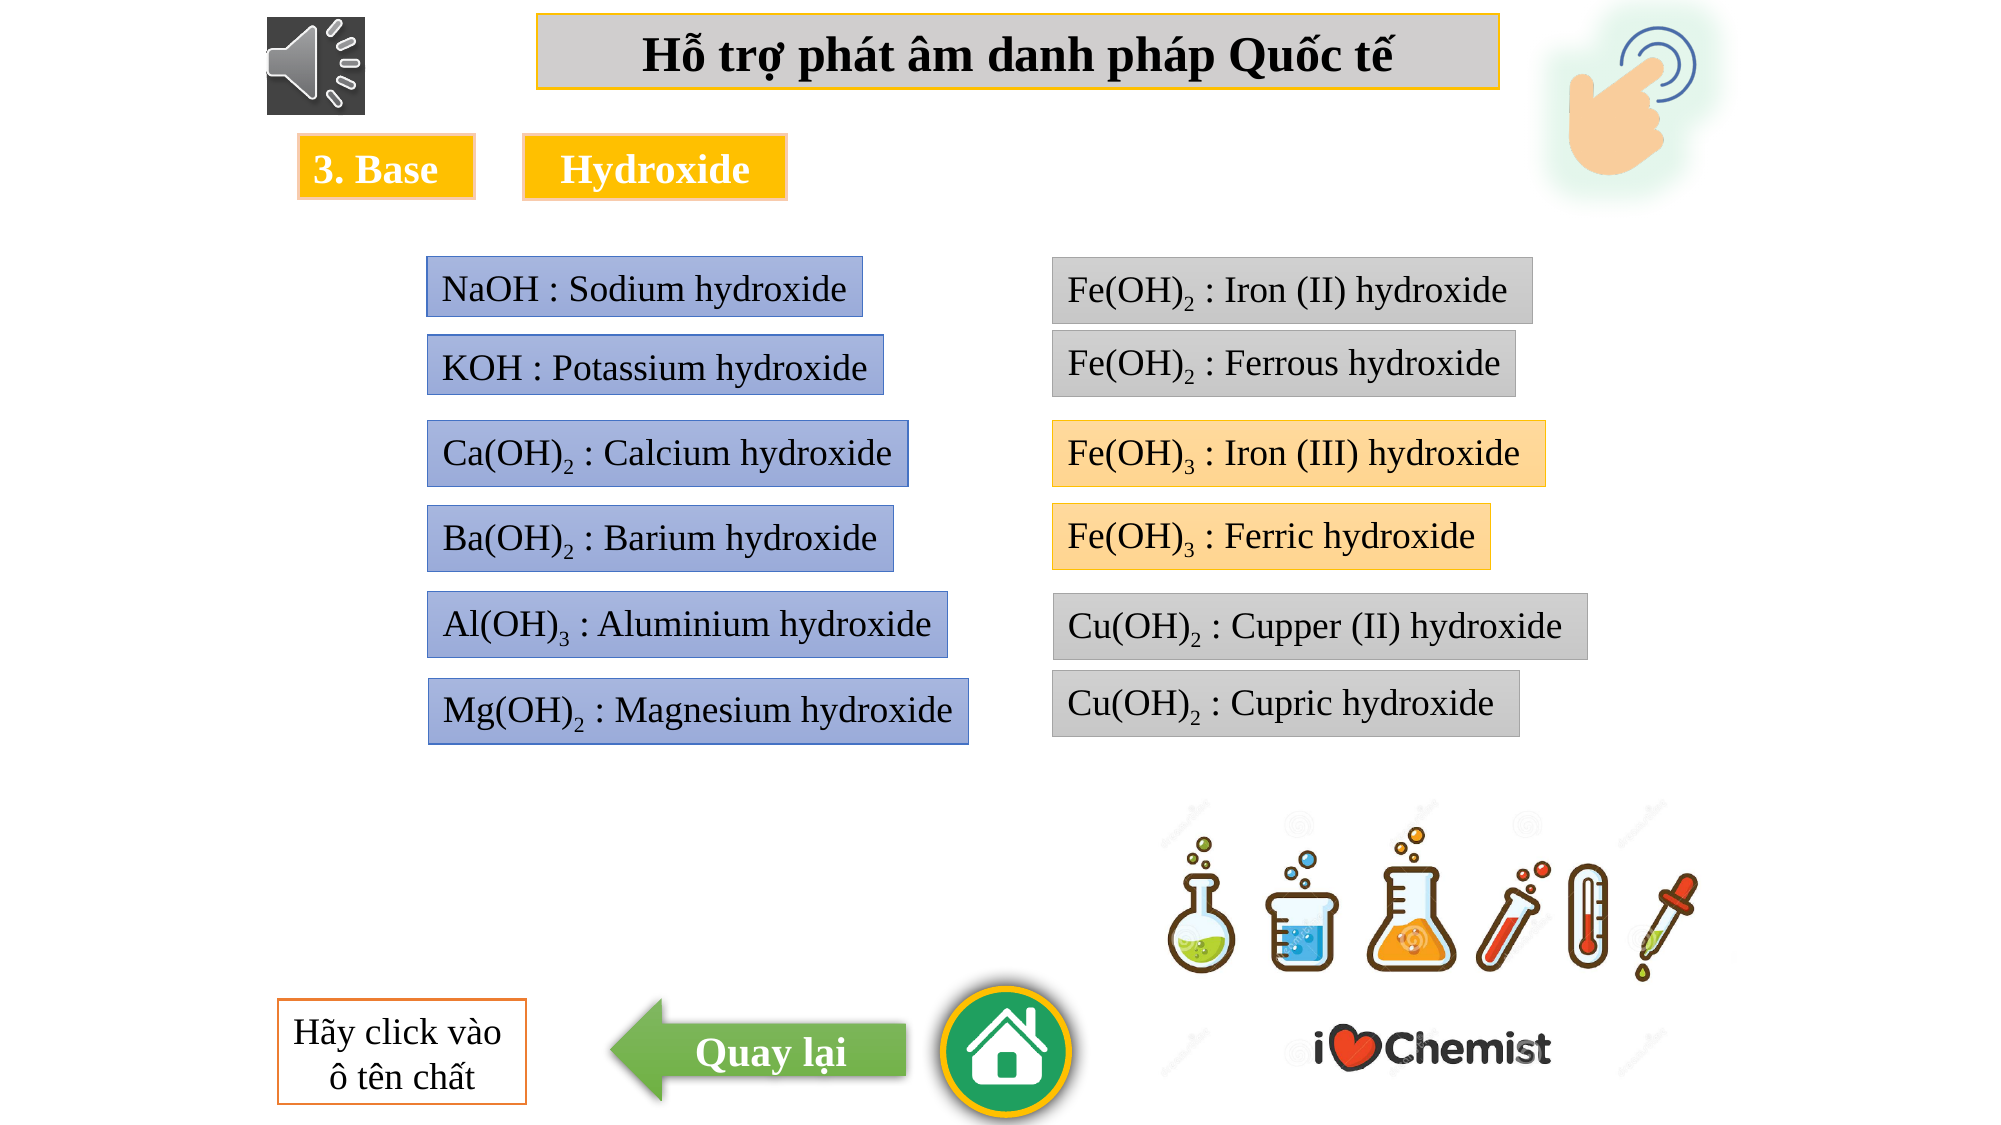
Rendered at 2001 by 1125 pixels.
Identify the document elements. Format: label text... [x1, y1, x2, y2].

text_box Hydroxide [522, 133, 788, 201]
picture [1128, 759, 1738, 1100]
text_box Hãy click vào ô tên chất [277, 998, 527, 1105]
text_box Al(OH)3 : Aluminium hydroxide [427, 591, 948, 658]
text_box Mg(OH)2 : Magnesium hydroxide [428, 678, 969, 745]
text_box Ca(OH)2 : Calcium hydroxide [427, 420, 909, 487]
text_box 3. Base [297, 133, 476, 200]
picture [1548, 16, 1717, 185]
text_box Hỗ trợ phát âm danh pháp Quốc tế [536, 13, 1500, 90]
text_box Fe(OH)2 : Ferrous hydroxide [1052, 330, 1516, 397]
picture [943, 988, 1069, 1115]
text_box Fe(OH)3 : Ferric hydroxide [1052, 503, 1491, 570]
text_box Fe(OH)3 : Iron (III) hydroxide [1052, 420, 1546, 487]
text_box Cu(OH)2 : Cupper (II) hydroxide [1053, 593, 1588, 660]
text_box Fe(OH)2 : Iron (II) hydroxide [1052, 257, 1533, 324]
picture [266, 16, 367, 117]
text_box [599, 994, 917, 1101]
text_box Ba(OH)2 : Barium hydroxide [427, 505, 894, 572]
text_box KOH : Potassium hydroxide [427, 334, 884, 395]
text_box Cu(OH)2 : Cupric hydroxide [1052, 670, 1520, 737]
text_box NaOH : Sodium hydroxide [426, 256, 863, 317]
